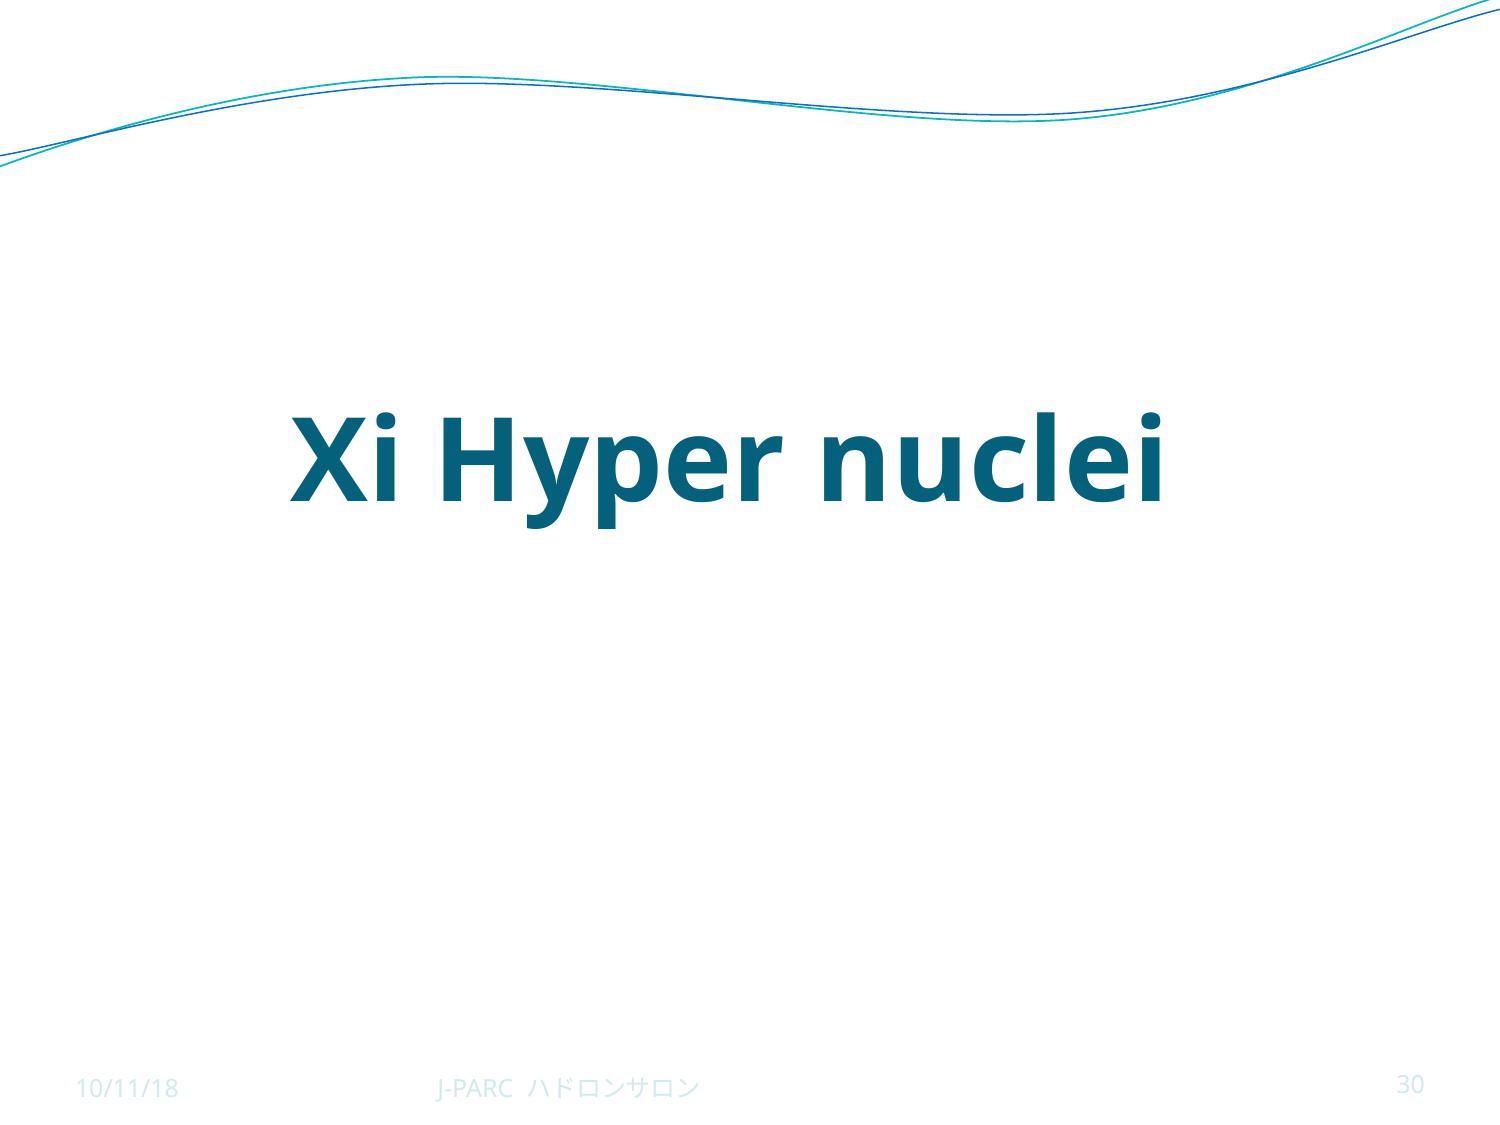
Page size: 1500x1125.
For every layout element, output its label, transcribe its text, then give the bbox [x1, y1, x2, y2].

slide_number 30 [1299, 1042, 1425, 1103]
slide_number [75, 1042, 425, 1103]
footer J-PARC ハドロンサロン [437, 1042, 988, 1103]
title Xi Hyper nuclei [87, 224, 1376, 525]
